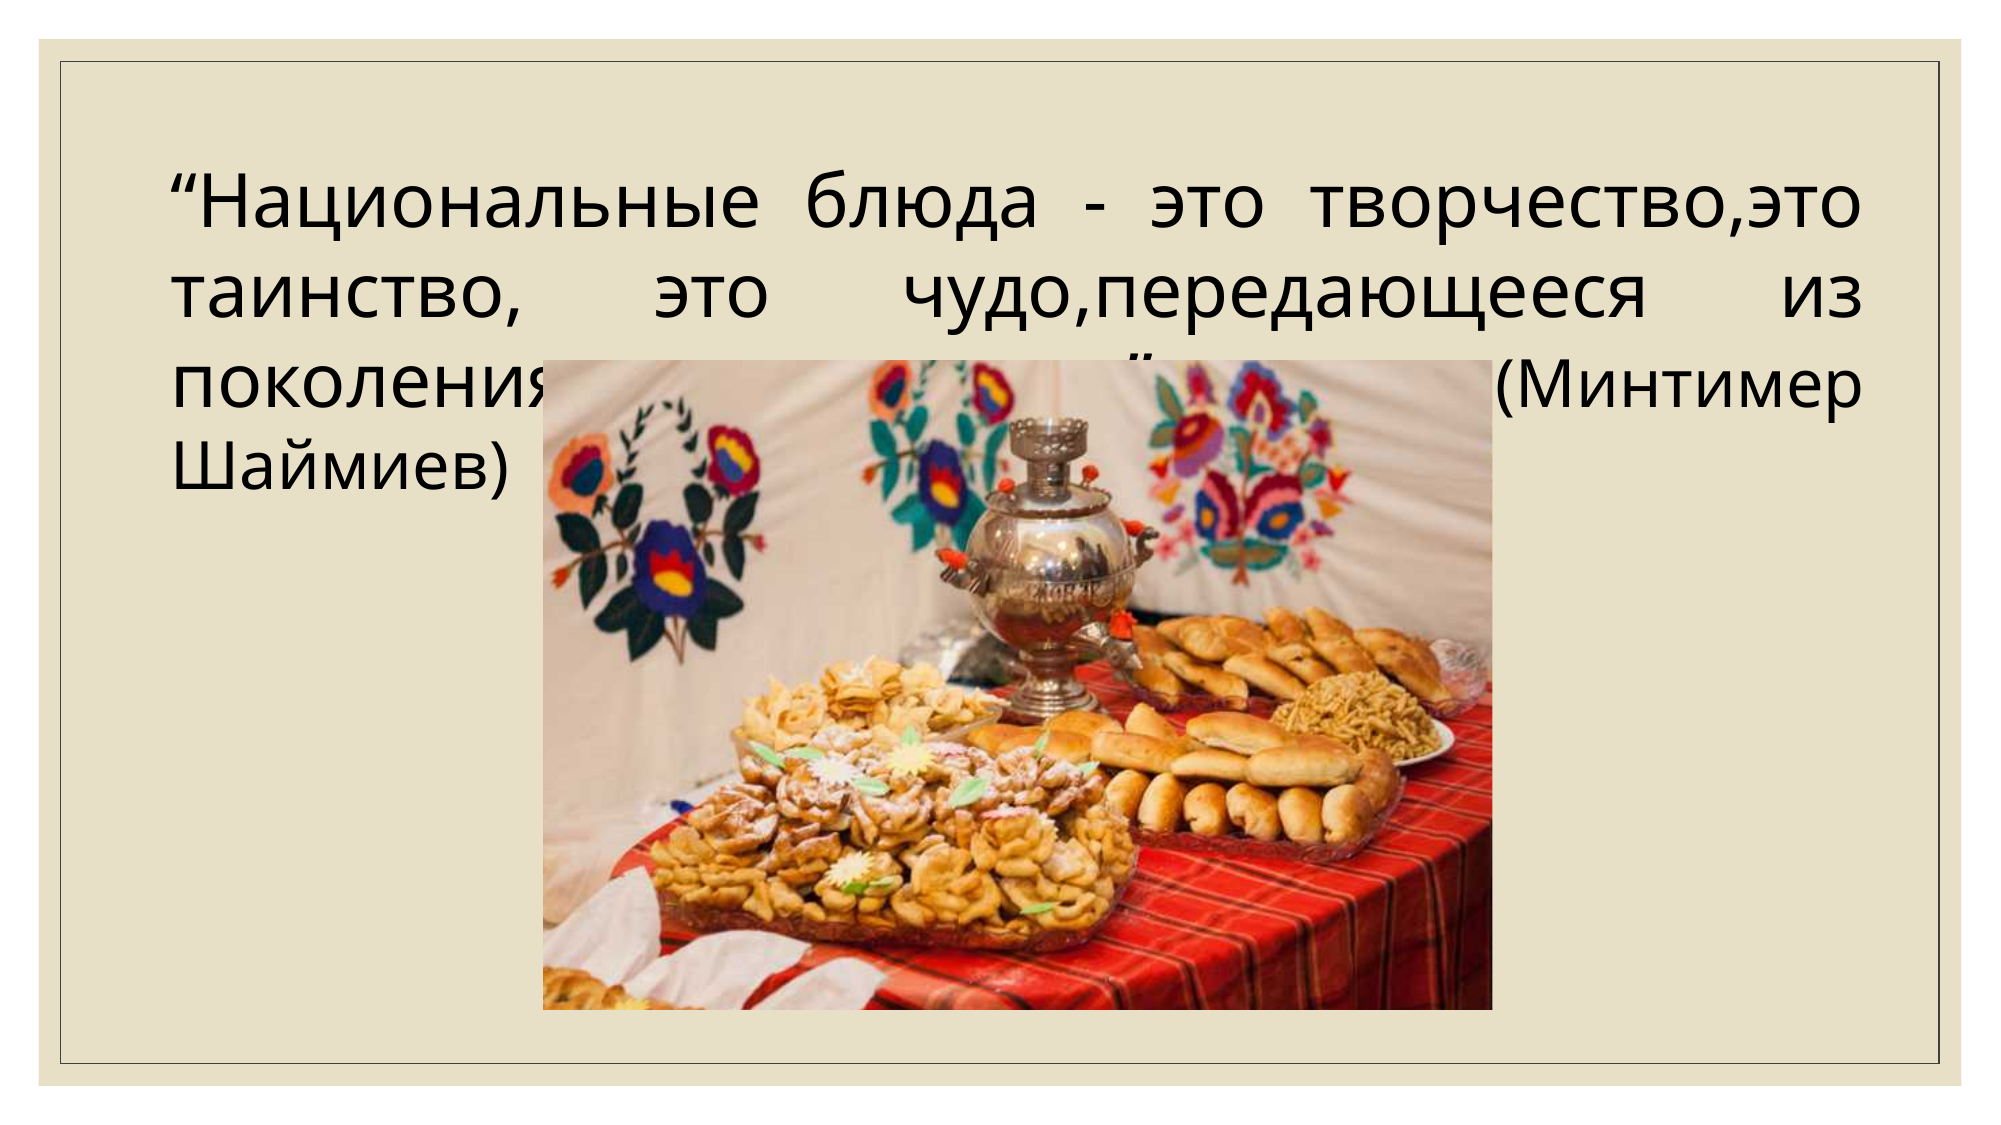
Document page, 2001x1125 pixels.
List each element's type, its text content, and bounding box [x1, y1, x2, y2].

text_box “Национальные блюда - это творчество,это таинство, это чудо,передающееся из поколения в поколение” (Минтимер Шаймиев) [155, 145, 1880, 510]
picture [543, 360, 1493, 1010]
